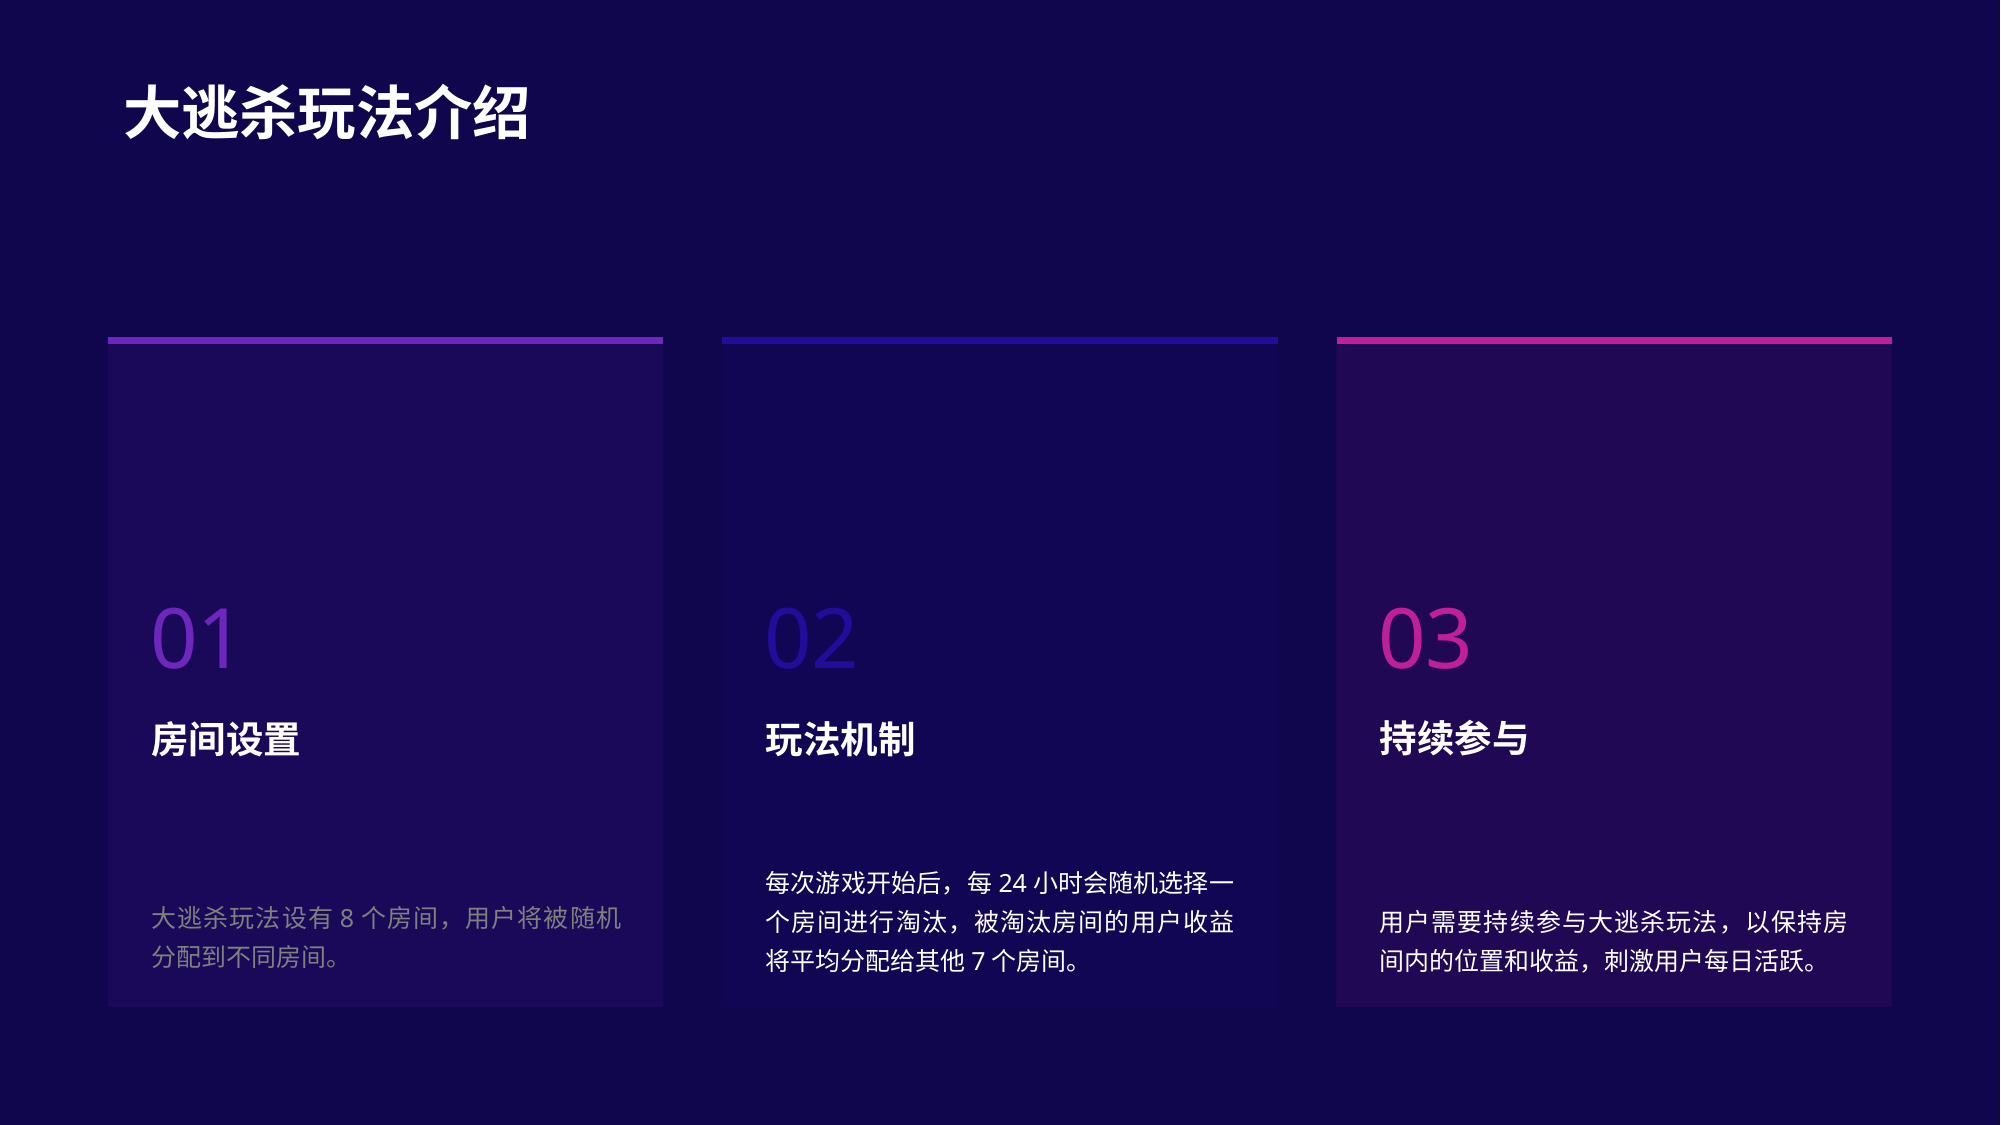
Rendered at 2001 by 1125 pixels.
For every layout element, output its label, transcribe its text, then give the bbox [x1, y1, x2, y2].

text_box 大逃杀玩法介绍 [108, 68, 1893, 155]
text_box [108, 340, 1892, 1007]
